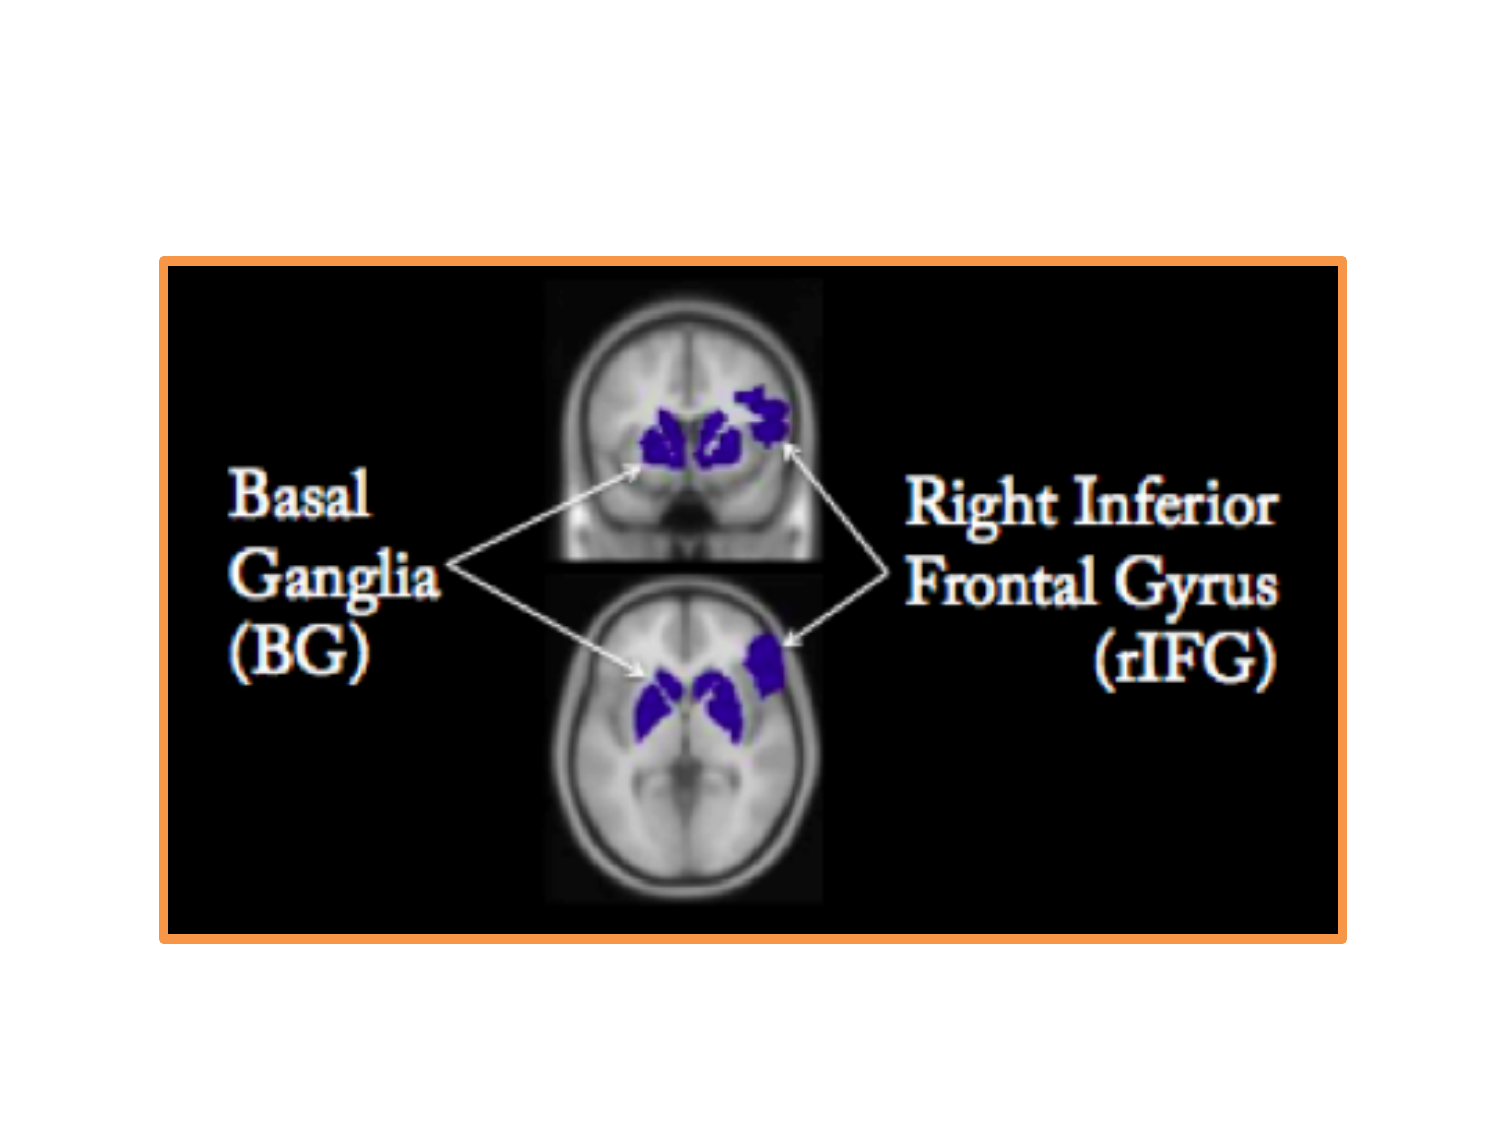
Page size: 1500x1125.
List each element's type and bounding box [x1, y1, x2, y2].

picture [168, 265, 1338, 935]
